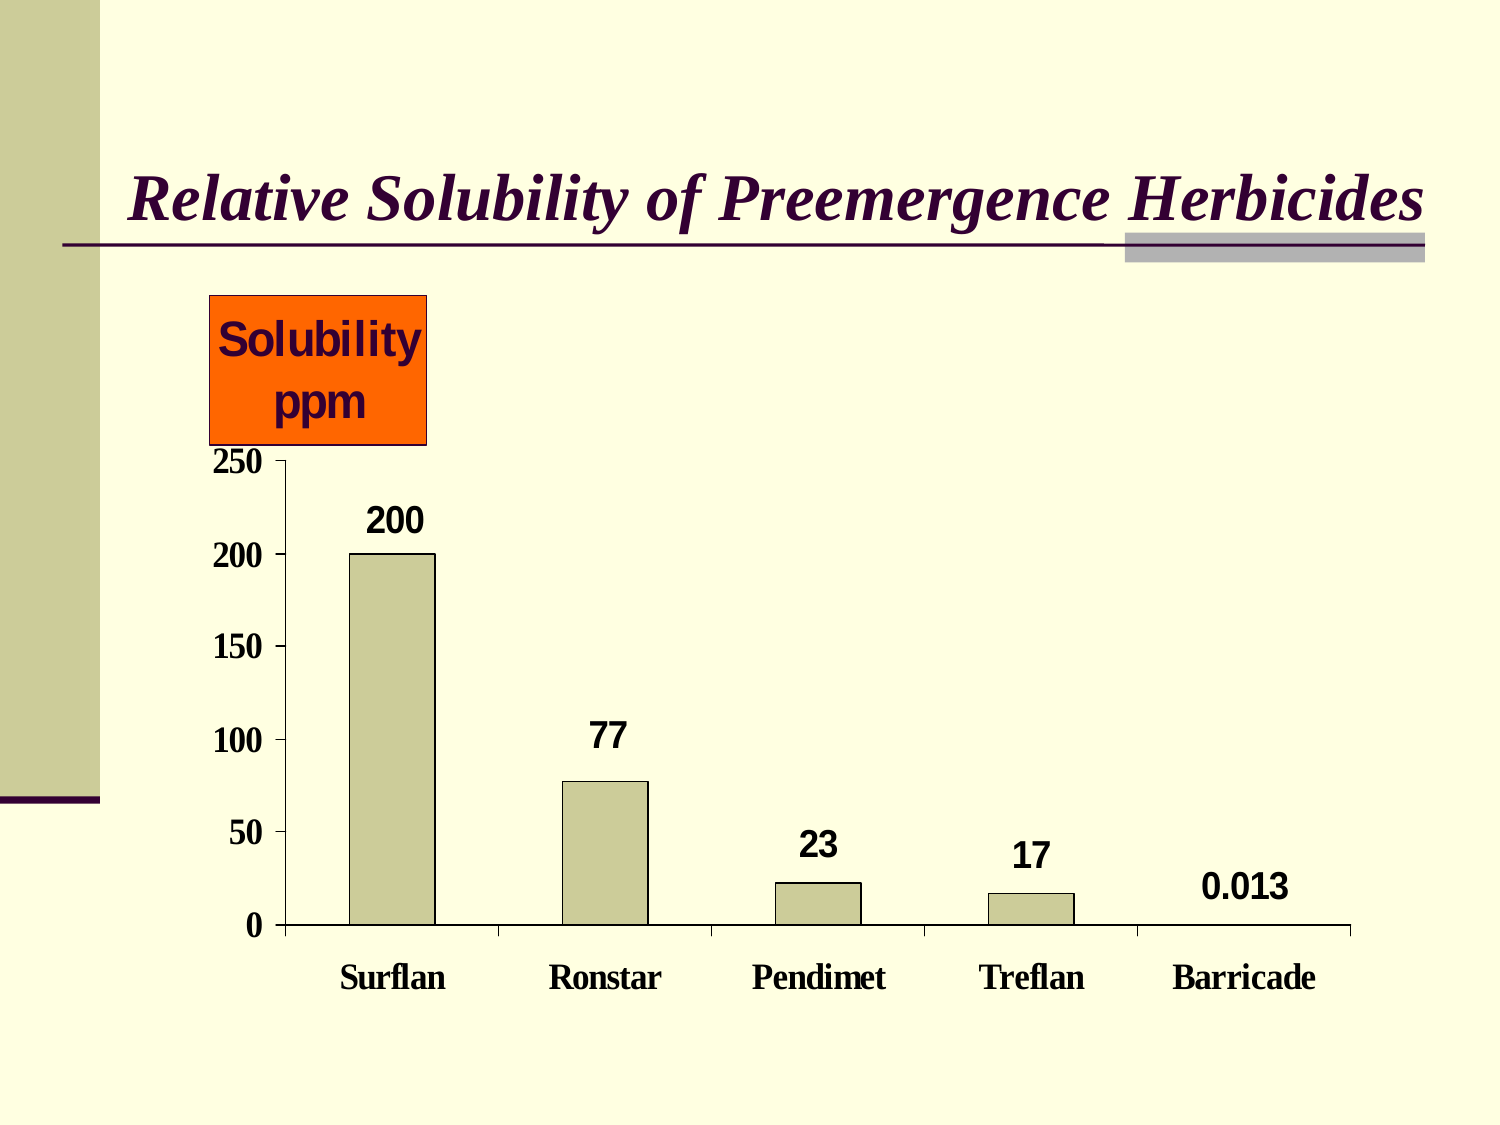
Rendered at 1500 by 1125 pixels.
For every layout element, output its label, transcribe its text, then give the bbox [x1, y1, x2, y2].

title Relative Solubility of Preemergence Herbicides [112, 99, 1463, 288]
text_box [188, 287, 1361, 1014]
